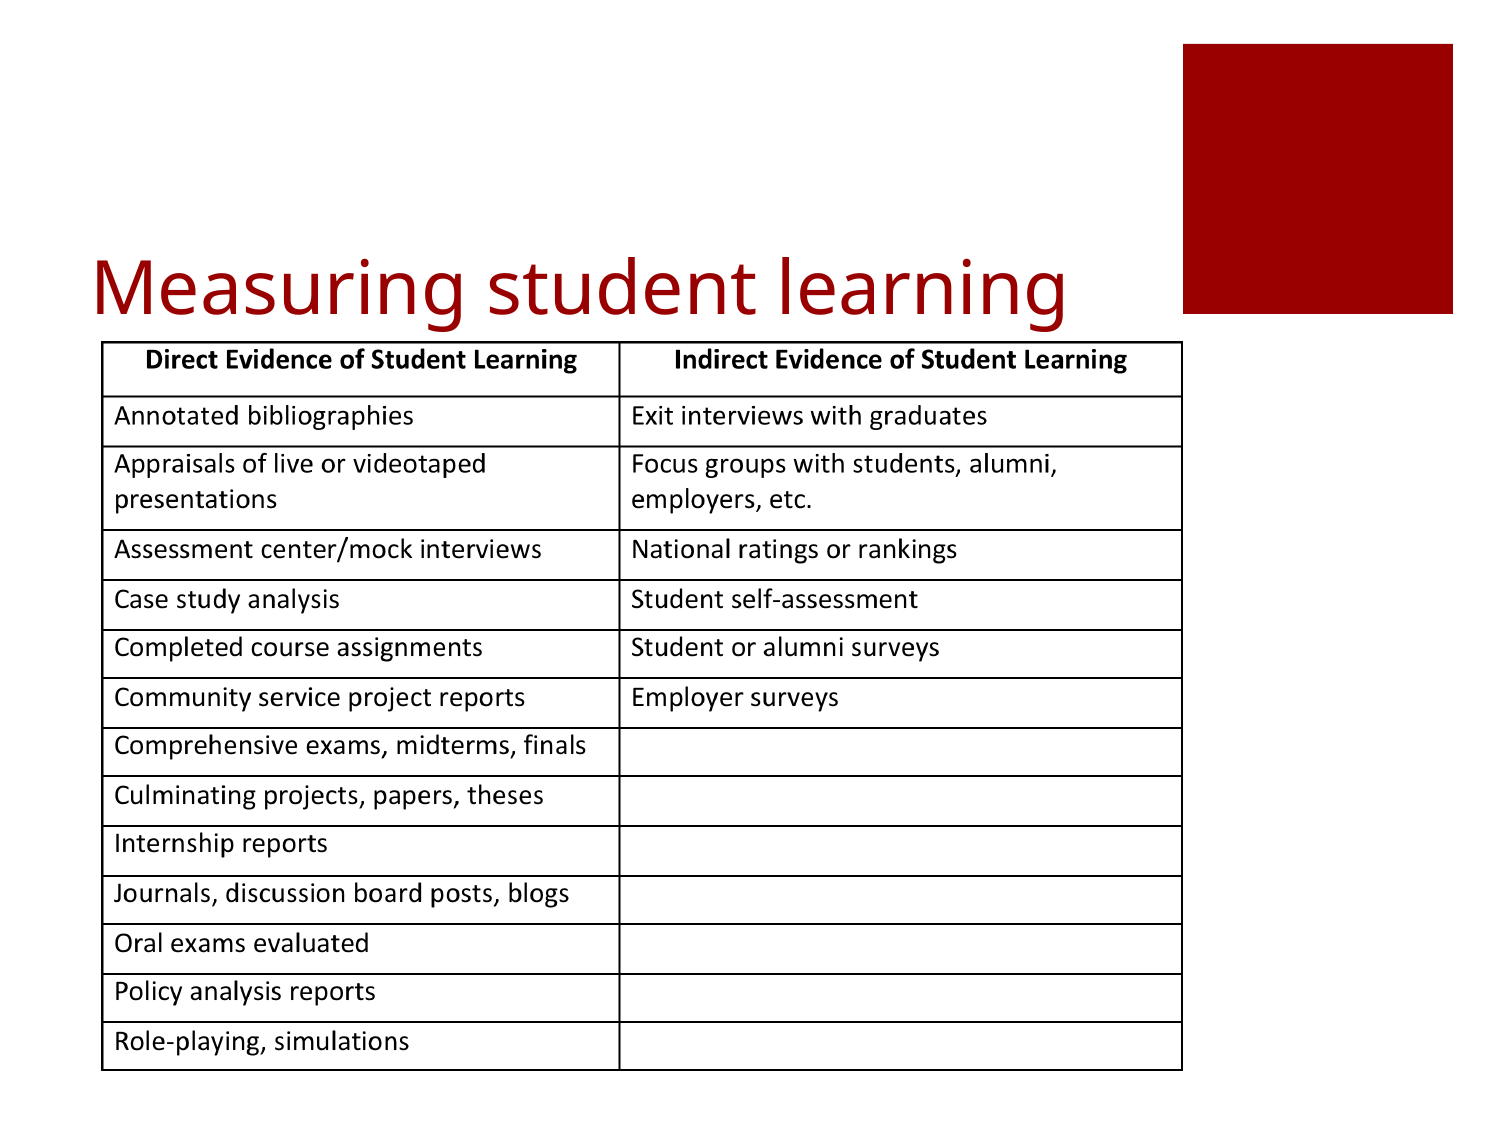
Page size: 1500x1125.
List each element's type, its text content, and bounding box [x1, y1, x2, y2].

picture [100, 341, 1184, 1125]
title Measuring student learning [75, 149, 1143, 338]
